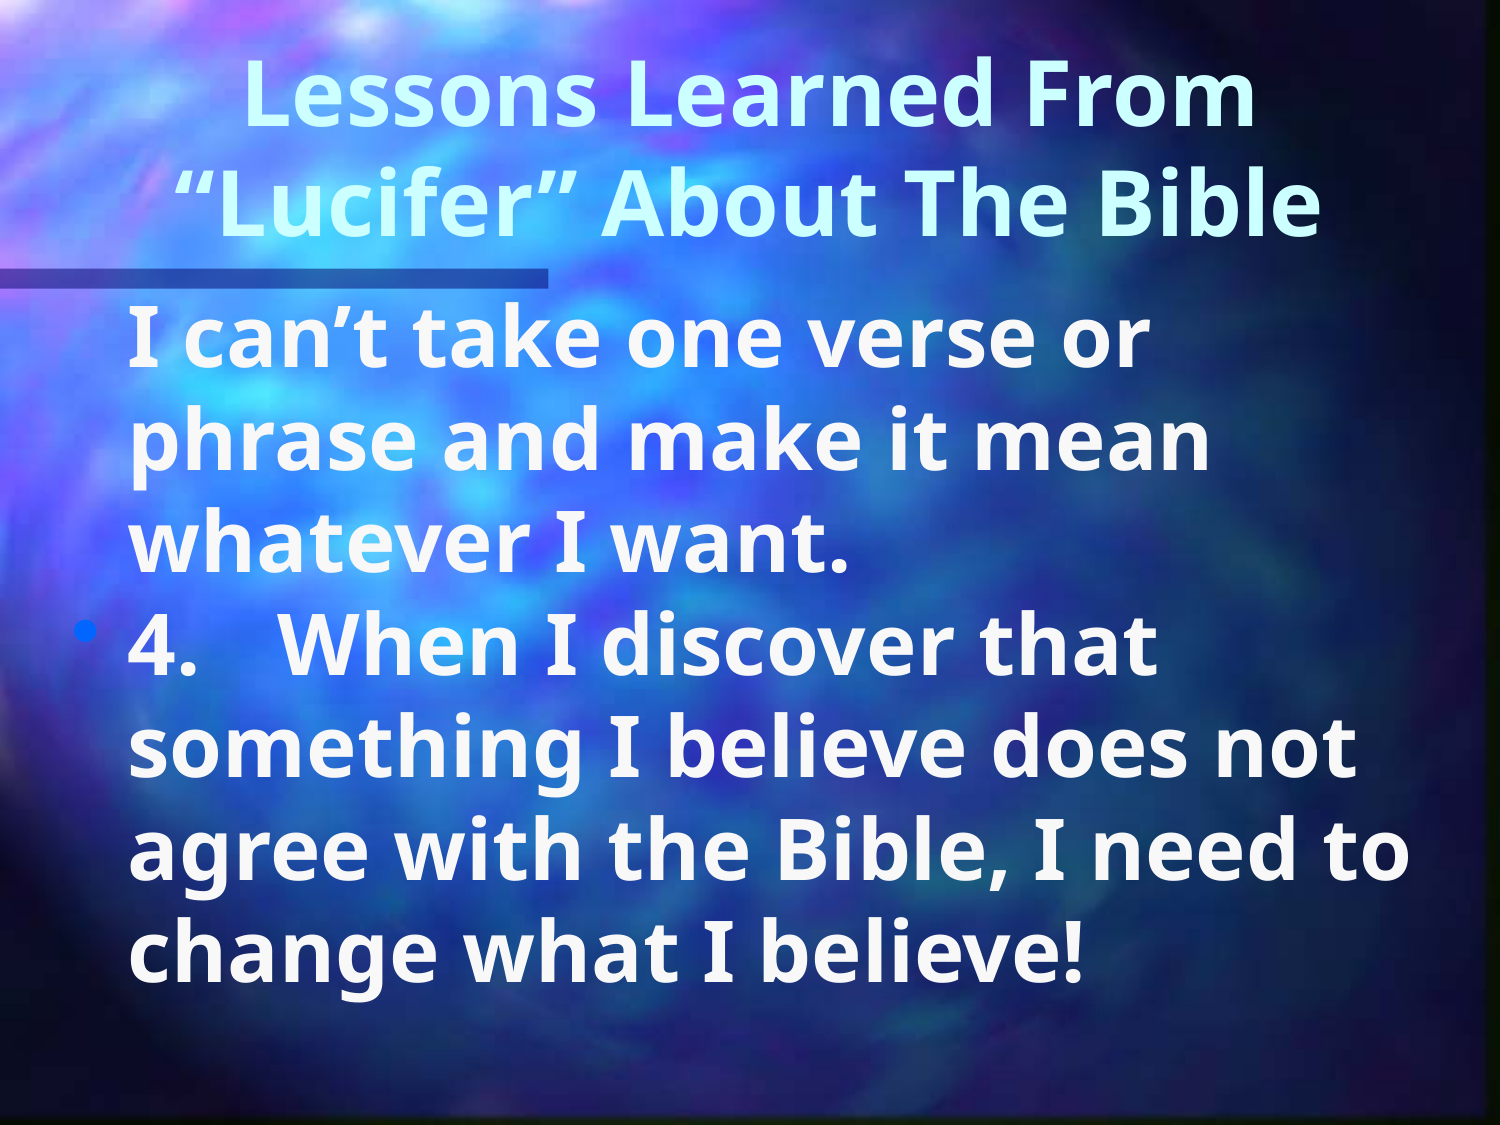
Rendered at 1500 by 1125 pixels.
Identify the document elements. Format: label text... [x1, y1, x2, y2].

picture [0, 0, 1500, 1125]
list I can’t take one verse or phrase and make it mean whatever I want. 4. When I discover that something I believe does not agree with the Bible, I need to change what I believe! [56, 274, 1444, 1088]
title Lessons Learned From “Lucifer” About The Bible [112, 24, 1388, 263]
